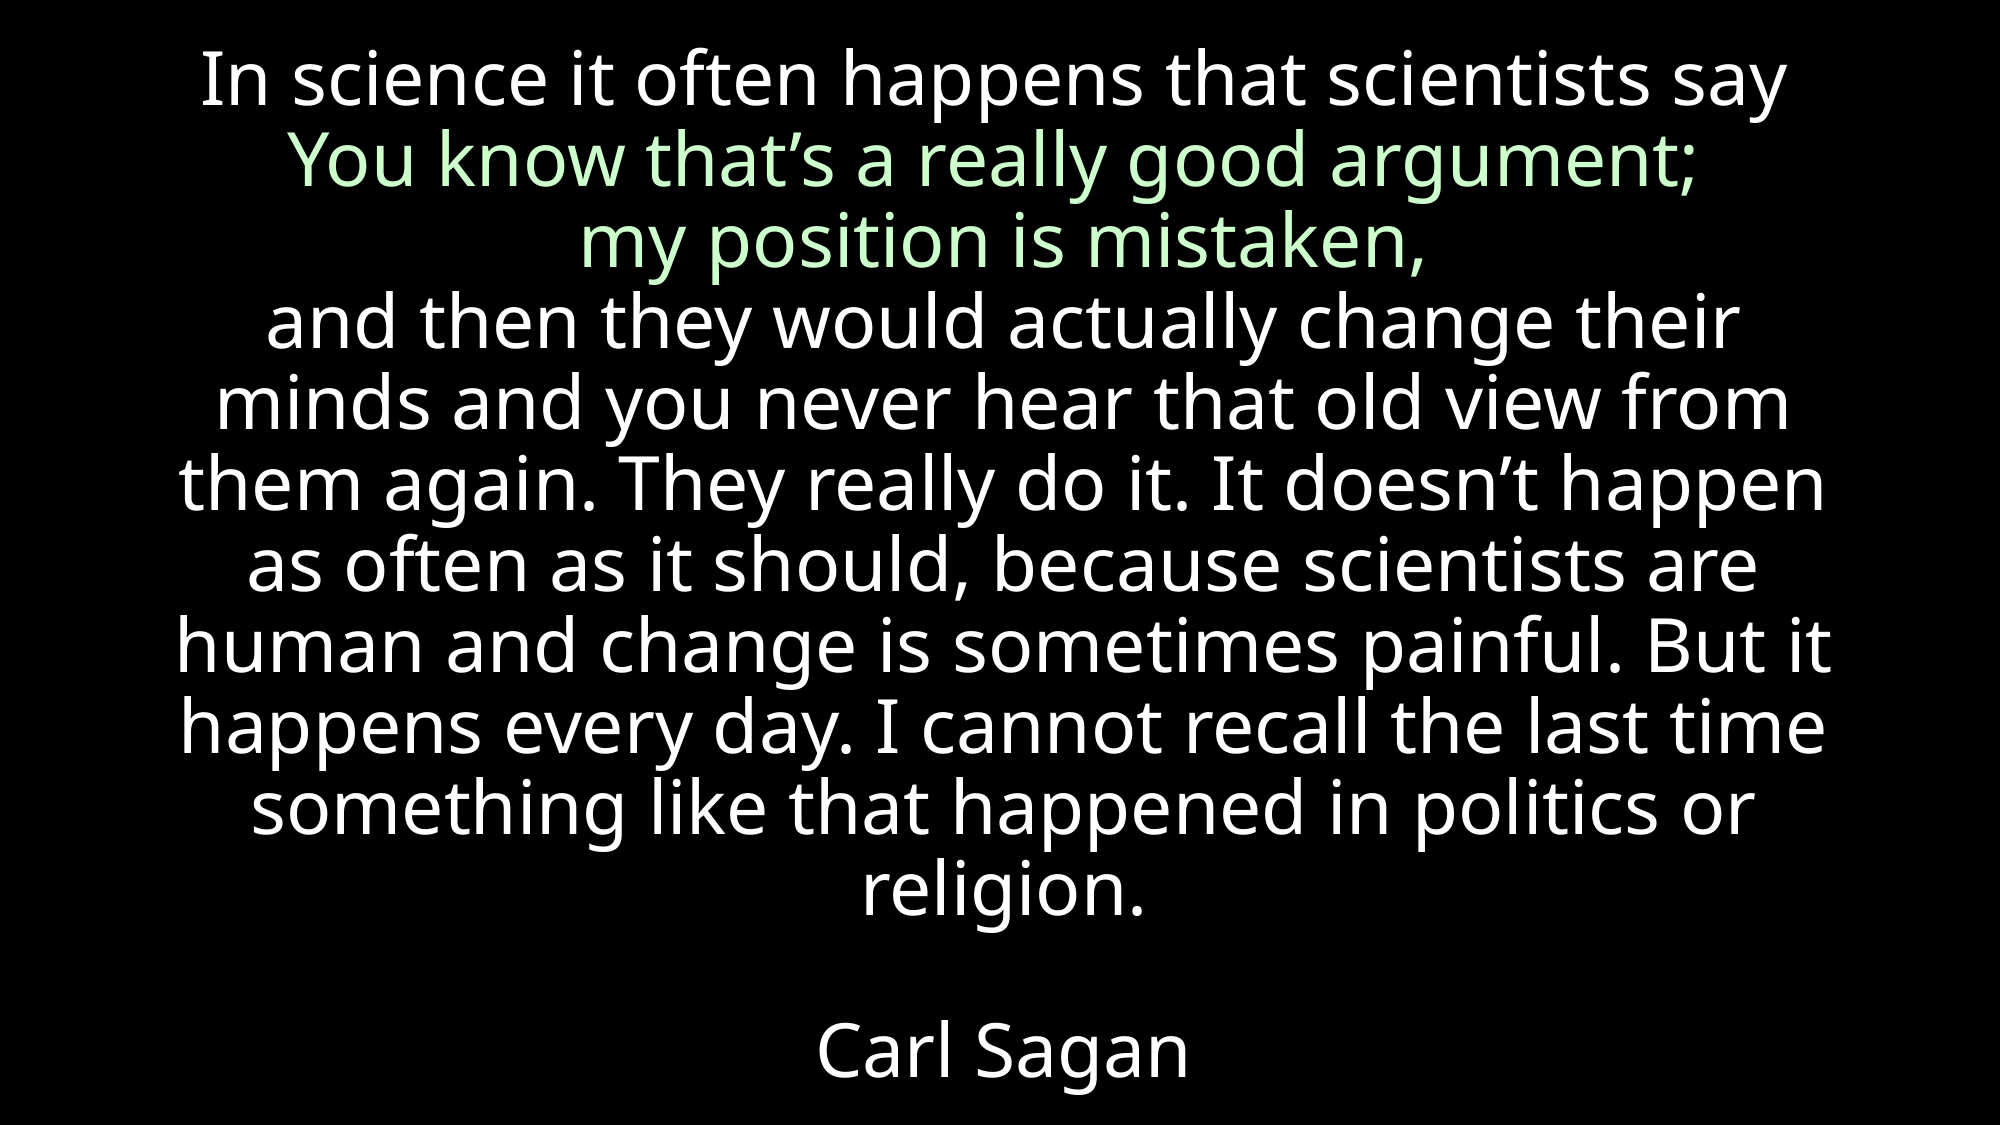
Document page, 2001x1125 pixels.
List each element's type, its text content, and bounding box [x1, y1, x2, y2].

title In science it often happens that scientists say You know that’s a really good argument; my position is mistaken, and then they would actually change their minds and you never hear that old view from them again. They really do it. It doesn’t happen as often as it should, because scientists are human and change is sometimes painful. But it happens every day. I cannot recall the last time something like that happened in politics or religion. Carl Sagan [151, 59, 1857, 1075]
